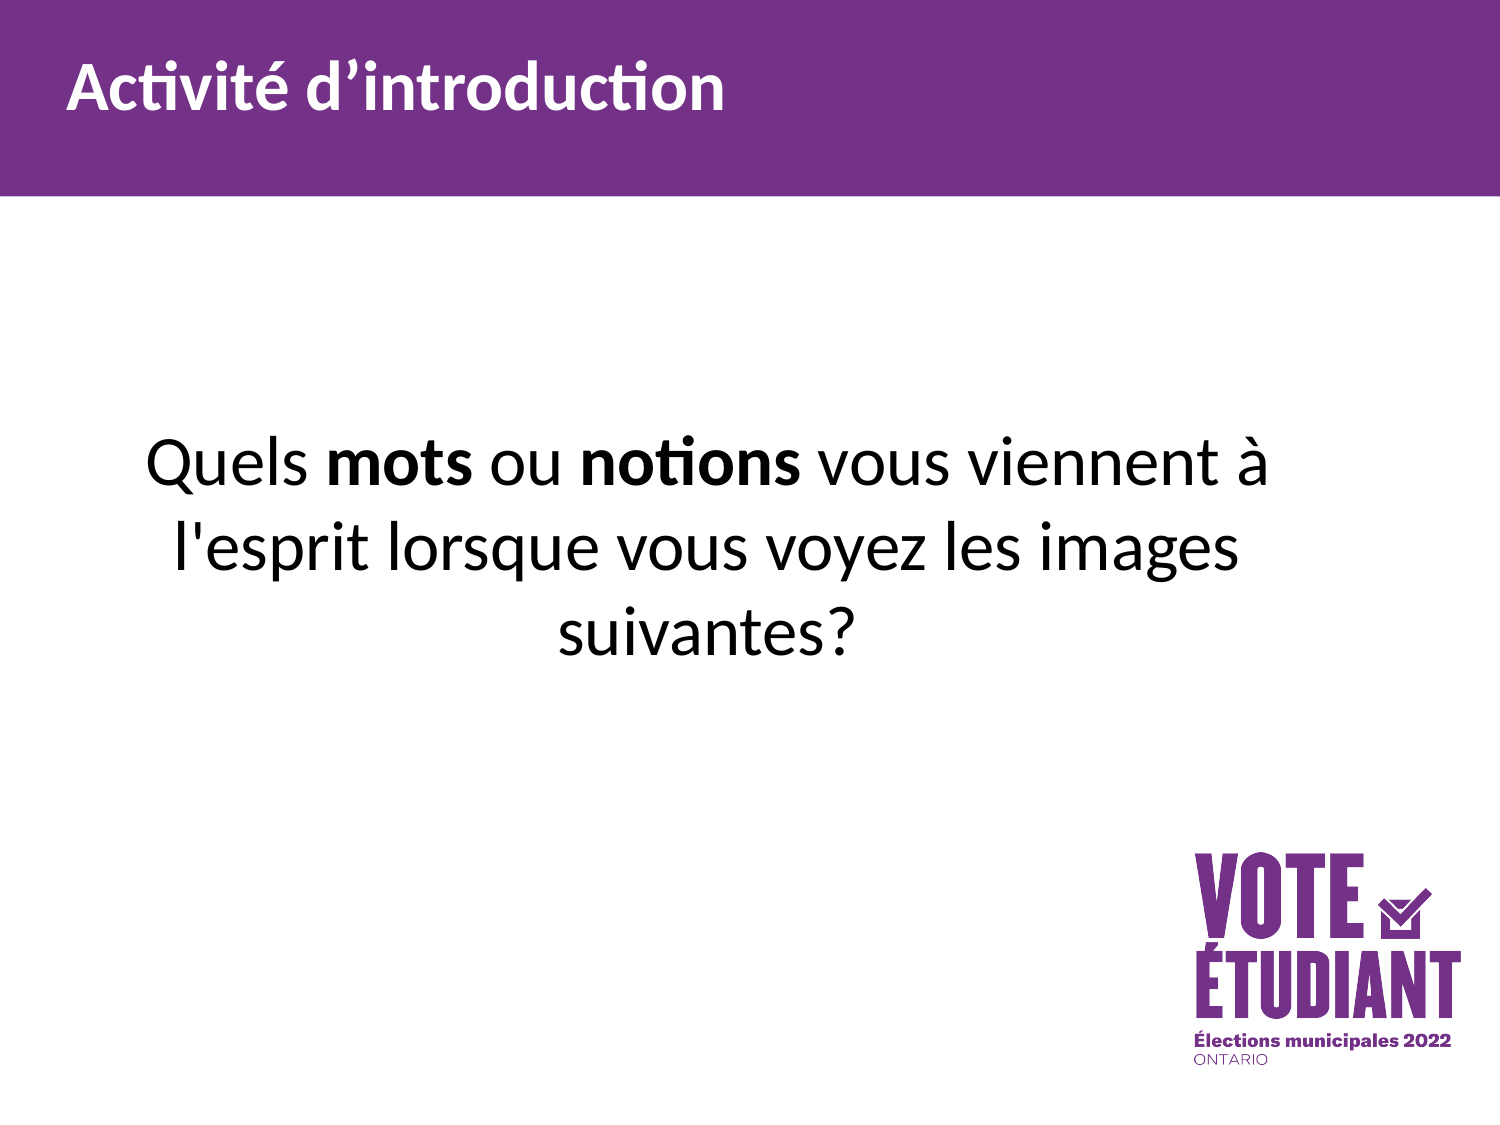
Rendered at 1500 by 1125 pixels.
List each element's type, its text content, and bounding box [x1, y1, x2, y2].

title Activité d’introduction [51, 25, 1449, 151]
list Quels mots ou notions vous viennent à l'esprit lorsque vous voyez les images suivantes? [104, 202, 1305, 950]
text_box [32, 25, 1430, 178]
picture [1194, 852, 1461, 1065]
